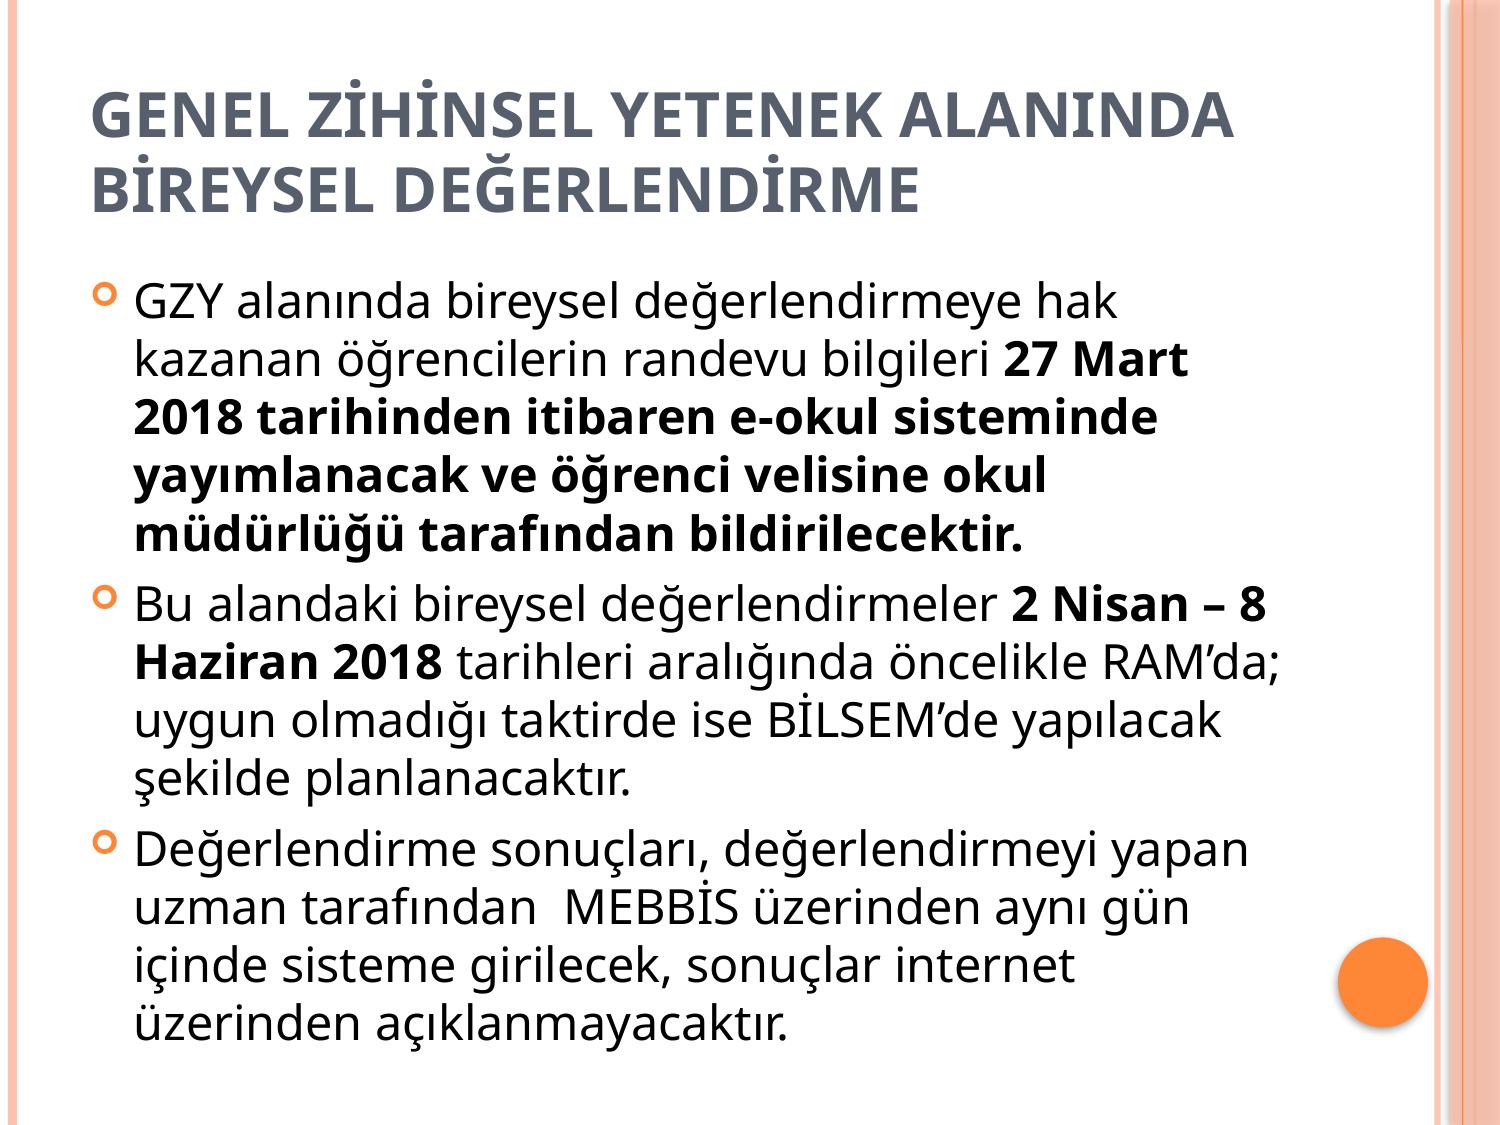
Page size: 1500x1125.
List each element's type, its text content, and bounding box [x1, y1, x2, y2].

list GZY alanında bireysel değerlendirmeye hak kazanan öğrencilerin randevu bilgileri 27 Mart 2018 tarihinden itibaren e-okul sisteminde yayımlanacak ve öğrenci velisine okul müdürlüğü tarafından bildirilecektir. Bu alandaki bireysel değerlendirmeler 2 Nisan – 8 Haziran 2018 tarihleri aralığında öncelikle RAM’da; uygun olmadığı taktirde ise BİLSEM’de yapılacak şekilde planlanacaktır. Değerlendirme sonuçları, değerlendirmeyi yapan uzman tarafından MEBBİS üzerinden aynı gün içinde sisteme girilecek, sonuçlar internet üzerinden açıklanmayacaktır. [75, 262, 1300, 1062]
title Genel Zihinsel Yetenek Alanında Bireysel Değerlendirme [75, 45, 1300, 233]
